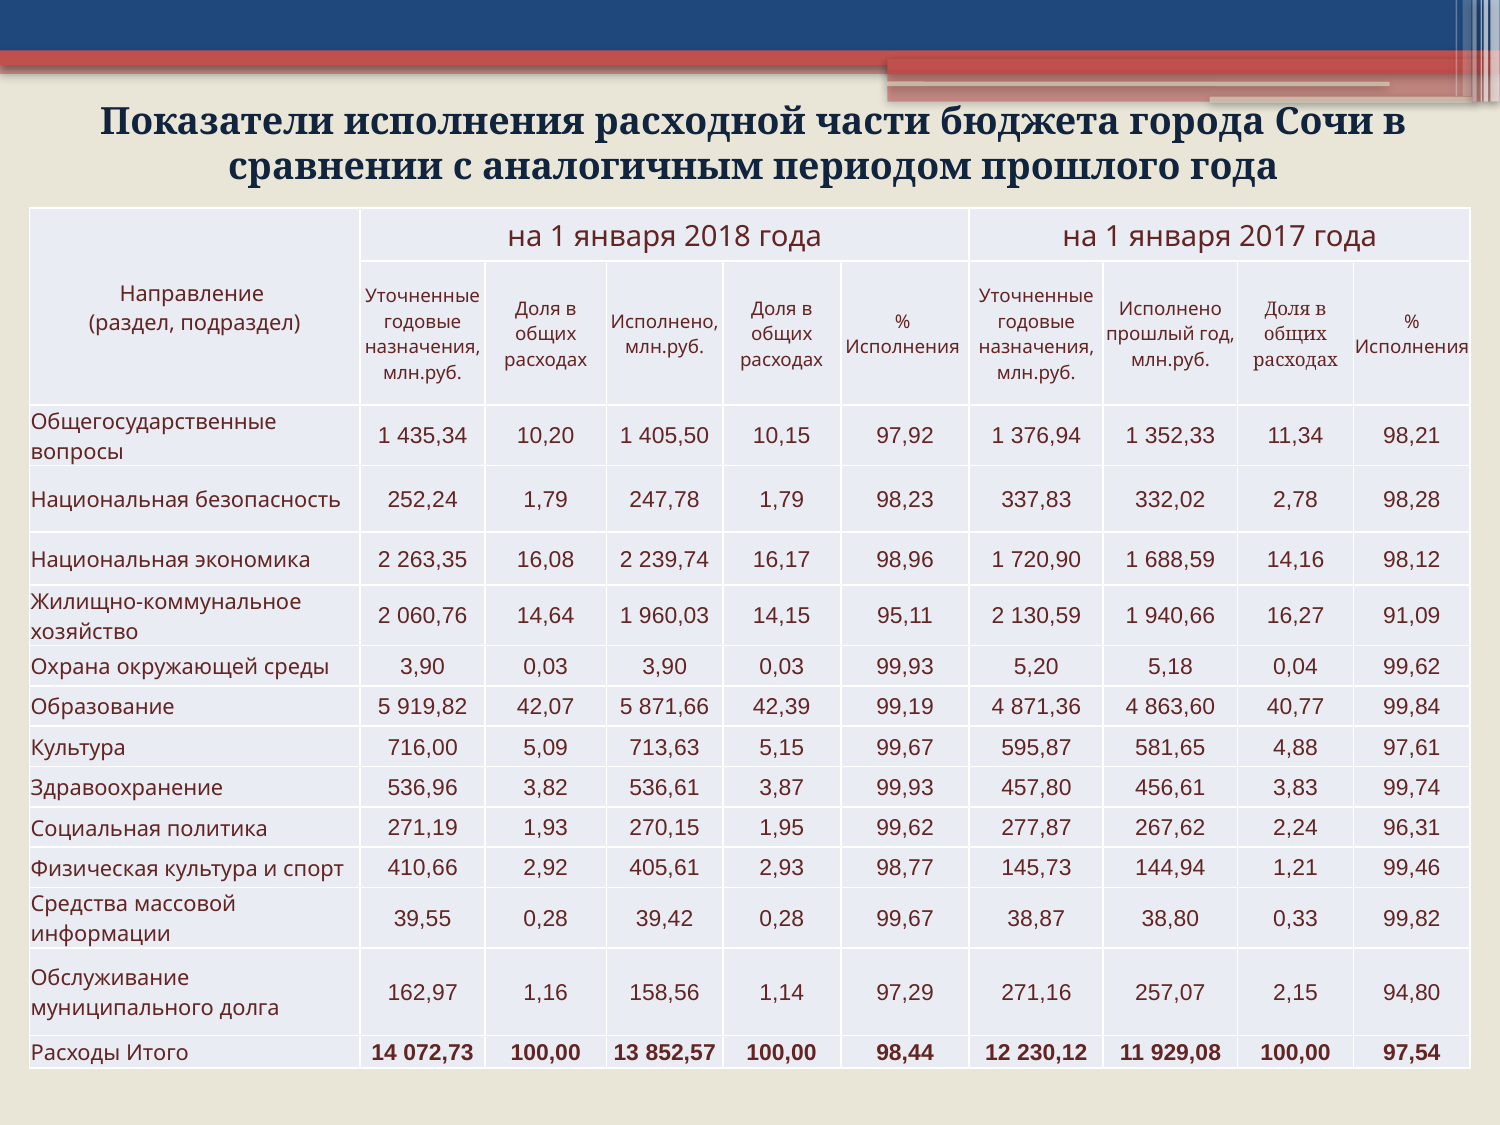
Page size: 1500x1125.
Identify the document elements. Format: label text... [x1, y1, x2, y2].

table_cell 97,54 [1354, 1036, 1469, 1067]
table_cell 99,62 [1354, 646, 1469, 685]
table_cell 97,92 [842, 406, 968, 465]
table_cell 99,93 [842, 767, 968, 806]
table_cell 1,79 [486, 466, 606, 531]
table_cell 98,96 [842, 533, 968, 584]
table_cell 14,64 [486, 586, 606, 645]
table_cell 1 688,59 [1104, 533, 1237, 584]
table_cell Национальная экономика [30, 533, 359, 584]
table_cell Общегосударственные вопросы [30, 406, 359, 465]
table_cell 0,28 [724, 888, 840, 947]
table_cell 405,61 [607, 848, 722, 887]
table_cell 1,14 [724, 949, 840, 1035]
table_cell 410,66 [361, 848, 484, 887]
table_cell 11 929,08 [1104, 1036, 1237, 1067]
table_cell 2,93 [724, 848, 840, 887]
table_cell Жилищно-коммунальное хозяйство [30, 586, 359, 645]
table_cell 162,97 [361, 949, 484, 1035]
table_cell 2,78 [1238, 466, 1353, 531]
table_cell 271,19 [361, 808, 484, 846]
table_cell 332,02 [1104, 466, 1237, 531]
table_cell 158,56 [607, 949, 722, 1035]
table_cell Доля в общих расходах [724, 262, 840, 404]
text_box Показатели исполнения расходной части бюджета города Сочи в сравнении с аналогичным периодом прошлого года [76, 89, 1432, 195]
table_cell % Исполнения [842, 262, 968, 404]
table_cell 3,90 [361, 646, 484, 685]
table_cell Обслуживание муниципального долга [30, 949, 359, 1035]
table_cell 536,96 [361, 767, 484, 806]
table_cell 3,83 [1238, 767, 1353, 806]
table_cell 270,15 [607, 808, 722, 846]
table_header на 1 января 2017 года [970, 209, 1469, 260]
table_cell 0,03 [486, 646, 606, 685]
table_cell 1 720,90 [970, 533, 1102, 584]
table_cell 145,73 [970, 848, 1102, 887]
table_cell 98,28 [1354, 466, 1469, 531]
table_cell Уточненные годовые назначения, млн.руб. [361, 262, 484, 404]
table_cell 4 871,36 [970, 687, 1102, 725]
table_cell 16,08 [486, 533, 606, 584]
table_cell 5,20 [970, 646, 1102, 685]
table_cell 99,82 [1354, 888, 1469, 947]
table_cell % Исполнения [1354, 262, 1469, 404]
table_cell 4 863,60 [1104, 687, 1237, 725]
table_cell 100,00 [486, 1036, 606, 1067]
table_cell 42,39 [724, 687, 840, 725]
table_cell 16,27 [1238, 586, 1353, 645]
table_cell 713,63 [607, 727, 722, 766]
table_cell 39,42 [607, 888, 722, 947]
table_cell 1 352,33 [1104, 406, 1237, 465]
table_cell 2 239,74 [607, 533, 722, 584]
table_cell 98,21 [1354, 406, 1469, 465]
table_cell 1 435,34 [361, 406, 484, 465]
table_cell 456,61 [1104, 767, 1237, 806]
table_cell 99,84 [1354, 687, 1469, 725]
table_cell 1,16 [486, 949, 606, 1035]
table_cell 42,07 [486, 687, 606, 725]
table_cell 5,18 [1104, 646, 1237, 685]
table_cell 3,87 [724, 767, 840, 806]
table_cell Исполнено прошлый год, млн.руб. [1104, 262, 1237, 404]
table_cell 98,44 [842, 1036, 968, 1067]
table_cell 2 130,59 [970, 586, 1102, 645]
table_cell Здравоохранение [30, 767, 359, 806]
table_cell 5,15 [724, 727, 840, 766]
table_cell 595,87 [970, 727, 1102, 766]
table_cell 38,87 [970, 888, 1102, 947]
table_cell 99,62 [842, 808, 968, 846]
table_cell 40,77 [1238, 687, 1353, 725]
table_cell 97,29 [842, 949, 968, 1035]
table_cell 144,94 [1104, 848, 1237, 887]
table_cell 3,90 [607, 646, 722, 685]
table_cell 536,61 [607, 767, 722, 806]
table_cell Доля в общих расходах [486, 262, 606, 404]
table_cell 10,20 [486, 406, 606, 465]
table_cell 99,67 [842, 727, 968, 766]
table_cell Образование [30, 687, 359, 725]
table_cell 0,33 [1238, 888, 1353, 947]
table_cell 38,80 [1104, 888, 1237, 947]
table_cell Социальная политика [30, 808, 359, 846]
table_cell 96,31 [1354, 808, 1469, 846]
table_cell Доля в общих расходах [1238, 262, 1353, 404]
table_cell 14,16 [1238, 533, 1353, 584]
table_cell 2 060,76 [361, 586, 484, 645]
table_cell Культура [30, 727, 359, 766]
table_cell 14,15 [724, 586, 840, 645]
table_cell 0,03 [724, 646, 840, 685]
table_cell 5 919,82 [361, 687, 484, 725]
table_cell 581,65 [1104, 727, 1237, 766]
table_cell 1 940,66 [1104, 586, 1237, 645]
table_cell Физическая культура и спорт [30, 848, 359, 887]
table_cell Расходы Итого [30, 1036, 359, 1067]
table_cell 4,88 [1238, 727, 1353, 766]
table_cell Охрана окружающей среды [30, 646, 359, 685]
table_cell 2,15 [1238, 949, 1353, 1035]
table_cell 1 405,50 [607, 406, 722, 465]
table_cell 1 376,94 [970, 406, 1102, 465]
table_cell 14 072,73 [361, 1036, 484, 1067]
table_cell Уточненные годовые назначения, млн.руб. [970, 262, 1102, 404]
table_cell 1,21 [1238, 848, 1353, 887]
table_cell 16,17 [724, 533, 840, 584]
table_cell 39,55 [361, 888, 484, 947]
table_cell 1 960,03 [607, 586, 722, 645]
table_cell 11,34 [1238, 406, 1353, 465]
table_cell 267,62 [1104, 808, 1237, 846]
table_cell 91,09 [1354, 586, 1469, 645]
table_cell 2 263,35 [361, 533, 484, 584]
table_cell 3,82 [486, 767, 606, 806]
table_cell Исполнено, млн.руб. [607, 262, 722, 404]
table_cell 99,74 [1354, 767, 1469, 806]
table_cell 252,24 [361, 466, 484, 531]
table_header на 1 января 2018 года [361, 209, 968, 260]
table_cell 271,16 [970, 949, 1102, 1035]
table_cell 99,46 [1354, 848, 1469, 887]
table_cell 257,07 [1104, 949, 1237, 1035]
table_cell Национальная безопасность [30, 466, 359, 531]
table_cell 5 871,66 [607, 687, 722, 725]
table_cell 98,77 [842, 848, 968, 887]
table_cell 2,24 [1238, 808, 1353, 846]
table_cell 13 852,57 [607, 1036, 722, 1067]
table_cell 99,93 [842, 646, 968, 685]
table_cell 337,83 [970, 466, 1102, 531]
table_cell 1,93 [486, 808, 606, 846]
table_cell 1,95 [724, 808, 840, 846]
table_cell 99,19 [842, 687, 968, 725]
table_header Направление (раздел, подраздел) [30, 209, 359, 404]
table_cell 94,80 [1354, 949, 1469, 1035]
table_cell 100,00 [724, 1036, 840, 1067]
table_cell 5,09 [486, 727, 606, 766]
table_cell Средства массовой информации [30, 888, 359, 947]
table_cell 95,11 [842, 586, 968, 645]
table_cell 457,80 [970, 767, 1102, 806]
table_cell 277,87 [970, 808, 1102, 846]
table_cell 2,92 [486, 848, 606, 887]
table_cell 98,12 [1354, 533, 1469, 584]
table_cell 98,23 [842, 466, 968, 531]
table_cell 100,00 [1238, 1036, 1353, 1067]
table_cell 247,78 [607, 466, 722, 531]
table_cell 10,15 [724, 406, 840, 465]
table_cell 12 230,12 [970, 1036, 1102, 1067]
table_cell 716,00 [361, 727, 484, 766]
table_cell 99,67 [842, 888, 968, 947]
table_cell 0,04 [1238, 646, 1353, 685]
table_cell 0,28 [486, 888, 606, 947]
table_cell 97,61 [1354, 727, 1469, 766]
table_cell 1,79 [724, 466, 840, 531]
